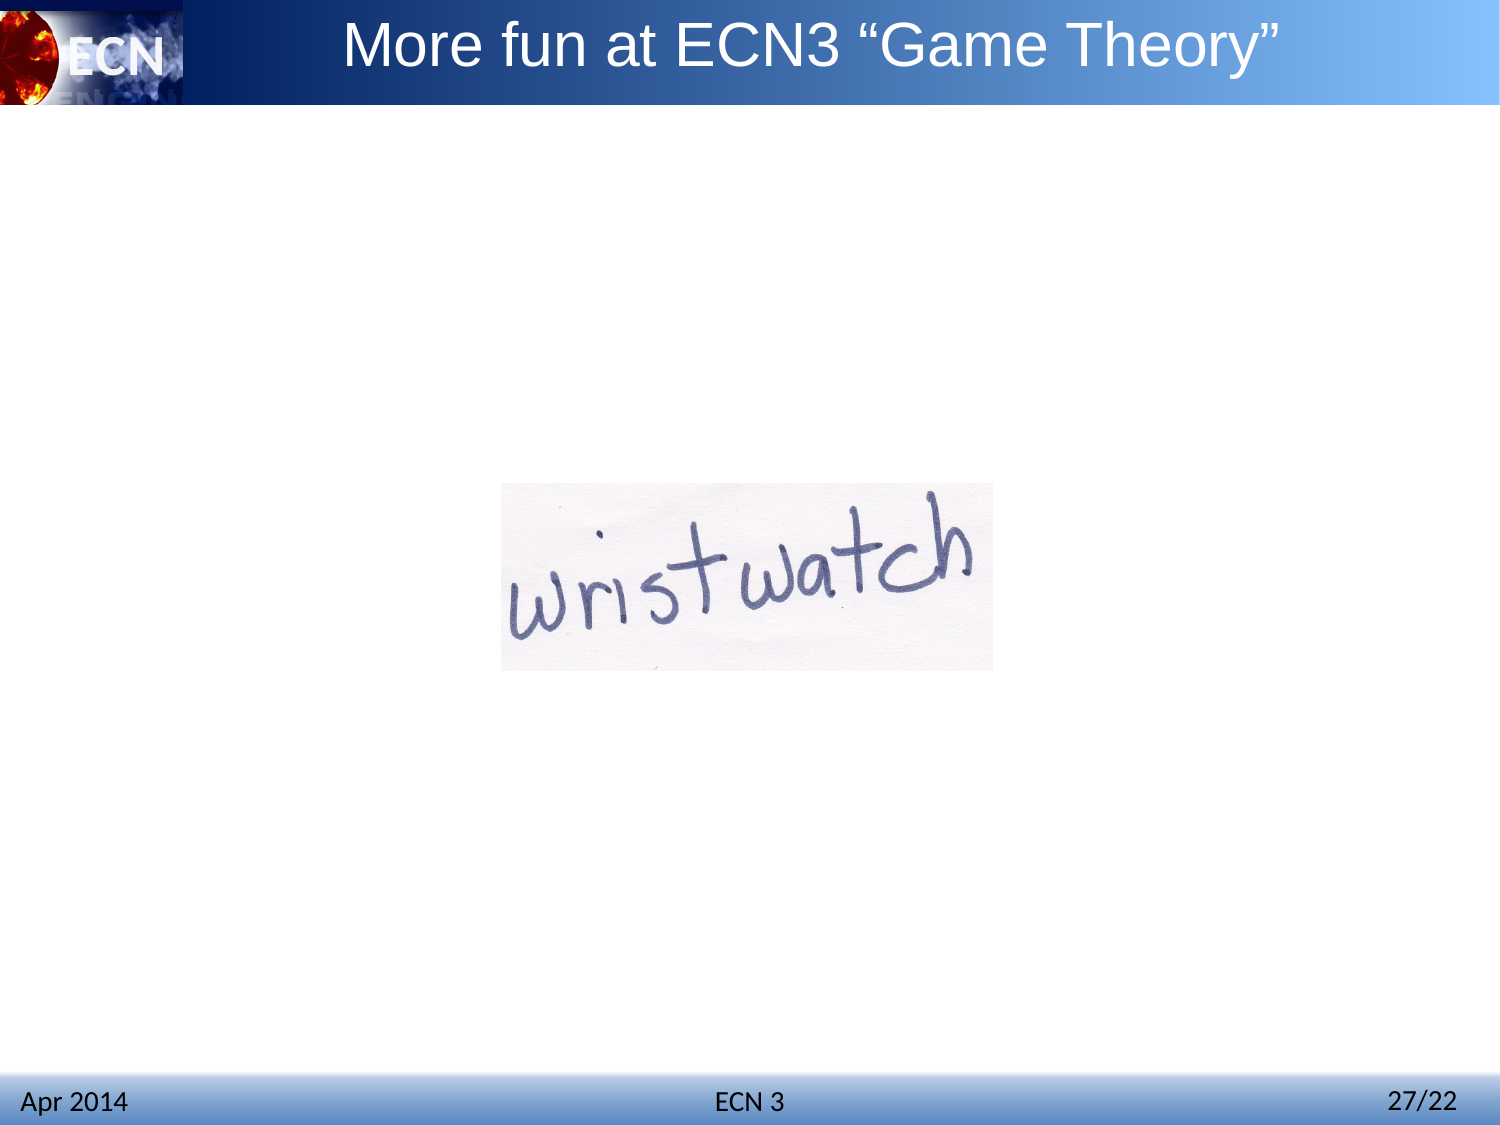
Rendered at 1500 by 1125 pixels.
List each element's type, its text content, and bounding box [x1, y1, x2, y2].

picture [0, 0, 183, 105]
title More fun at ECN3 “Game Theory” [199, 6, 1442, 102]
picture [501, 482, 993, 671]
picture [0, 1046, 1500, 1125]
